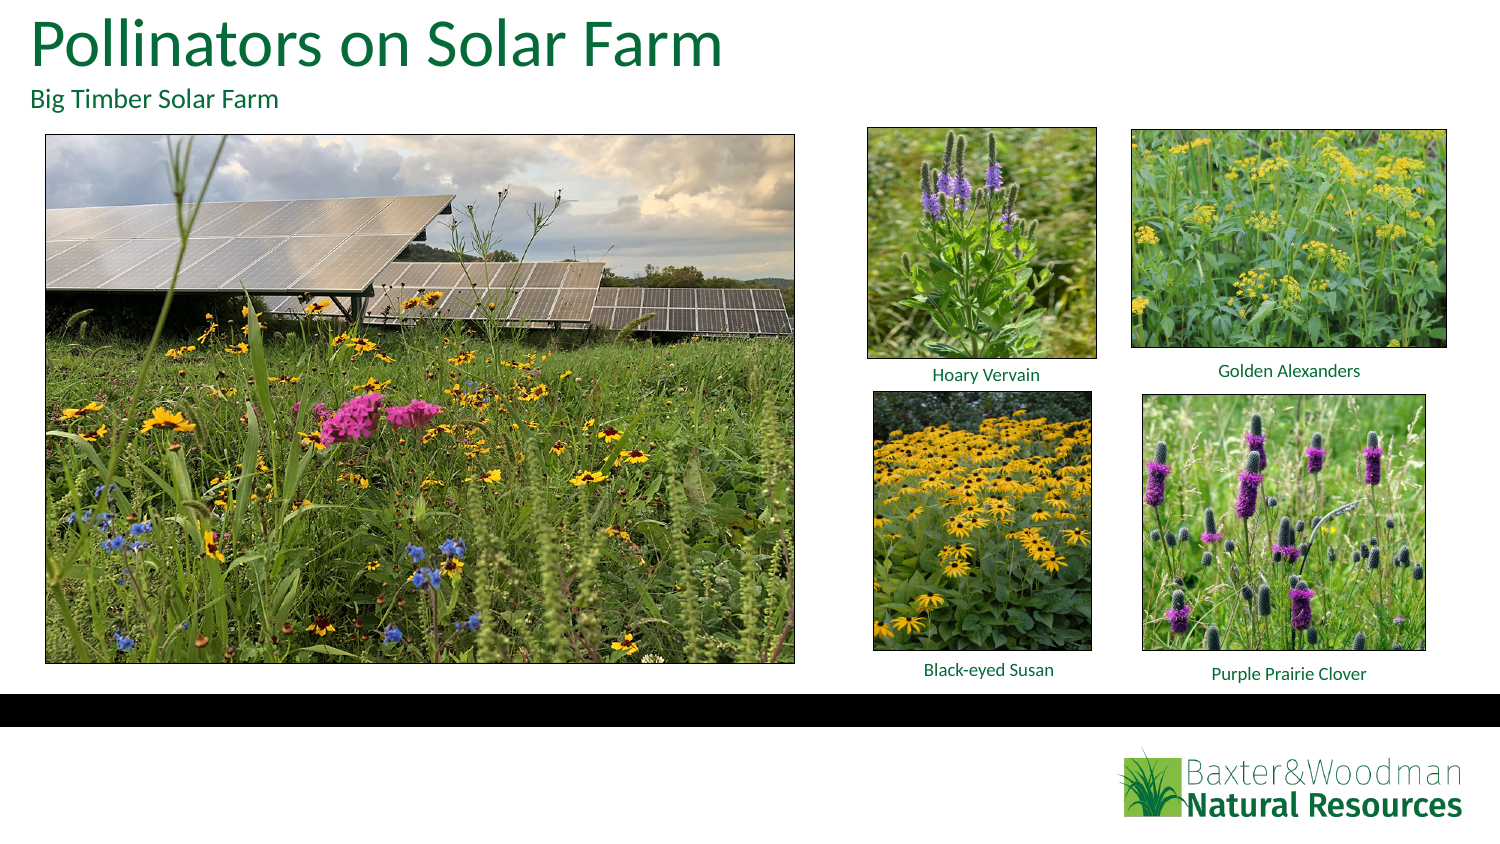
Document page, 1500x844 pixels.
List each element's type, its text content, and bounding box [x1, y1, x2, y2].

picture [1131, 129, 1447, 348]
text_box Pollinators on Solar Farm Big Timber Solar Farm [15, 0, 1004, 122]
text_box Golden Alexanders [1203, 357, 1426, 389]
picture [873, 391, 1092, 651]
picture [1116, 747, 1462, 817]
picture [45, 134, 795, 664]
picture [1142, 393, 1426, 651]
text_box [0, 692, 1500, 729]
text_box [15, 119, 874, 222]
text_box Hoary Vervain [917, 367, 1092, 391]
text_box Purple Prairie Clover [1196, 658, 1426, 692]
text_box Black-eyed Susan [909, 653, 1097, 688]
picture [867, 127, 1097, 359]
